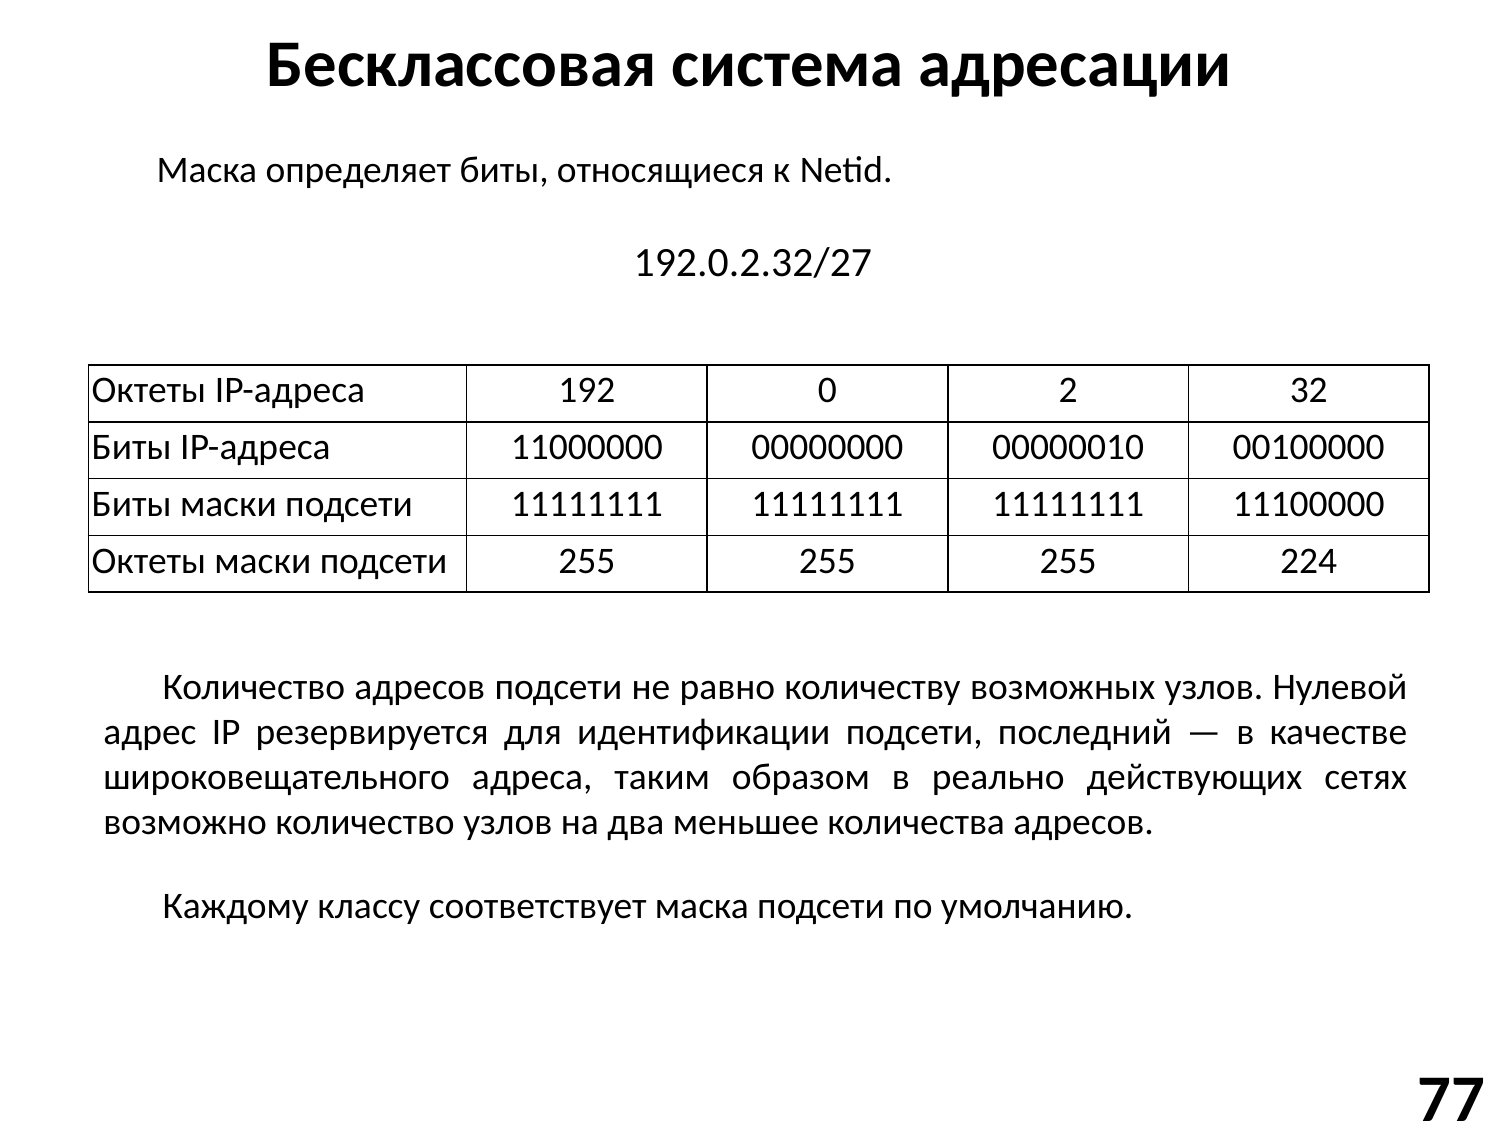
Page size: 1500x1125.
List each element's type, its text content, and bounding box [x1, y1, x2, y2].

table_cell 00100000 [1189, 423, 1428, 478]
table_cell Октеты маски подсети [89, 536, 466, 591]
table_cell 11111111 [708, 479, 947, 535]
table_cell 255 [708, 536, 947, 591]
table_cell 00000010 [949, 423, 1188, 478]
table_cell 11000000 [467, 423, 706, 478]
text_box Каждому классу соответствует маска подсети по умолчанию. [88, 873, 1424, 933]
table_header 2 [949, 366, 1188, 421]
text_box Маска определяет биты, относящиеся к Netid. [82, 137, 1436, 197]
table_header Октеты IP-адреса [89, 366, 466, 421]
table_header 32 [1189, 366, 1428, 421]
text_box Количество адресов подсети не равно количеству возможных узлов. Нулевой адрес IP резервируется для идентификации подсети, последний — в качестве широковещательного адреса, таким образом в реально действующих сетях возможно количество узлов на два меньшее количества адресов. [88, 654, 1424, 850]
table_header 192 [467, 366, 706, 421]
table_cell 11111111 [949, 479, 1188, 535]
slide_number 77 [1328, 1065, 1500, 1125]
table_cell Биты IP-адреса [89, 423, 466, 478]
table_cell 00000000 [708, 423, 947, 478]
table_cell 255 [467, 536, 706, 591]
table_cell 11100000 [1189, 479, 1428, 535]
table_header 0 [708, 366, 947, 421]
table_cell 224 [1189, 536, 1428, 591]
text_box 192.0.2.32/27 [618, 227, 888, 292]
table_cell 255 [949, 536, 1188, 591]
table_cell Биты маски подсети [89, 479, 466, 535]
table_cell 11111111 [467, 479, 706, 535]
title Бесклассовая система адресации [41, 7, 1459, 112]
